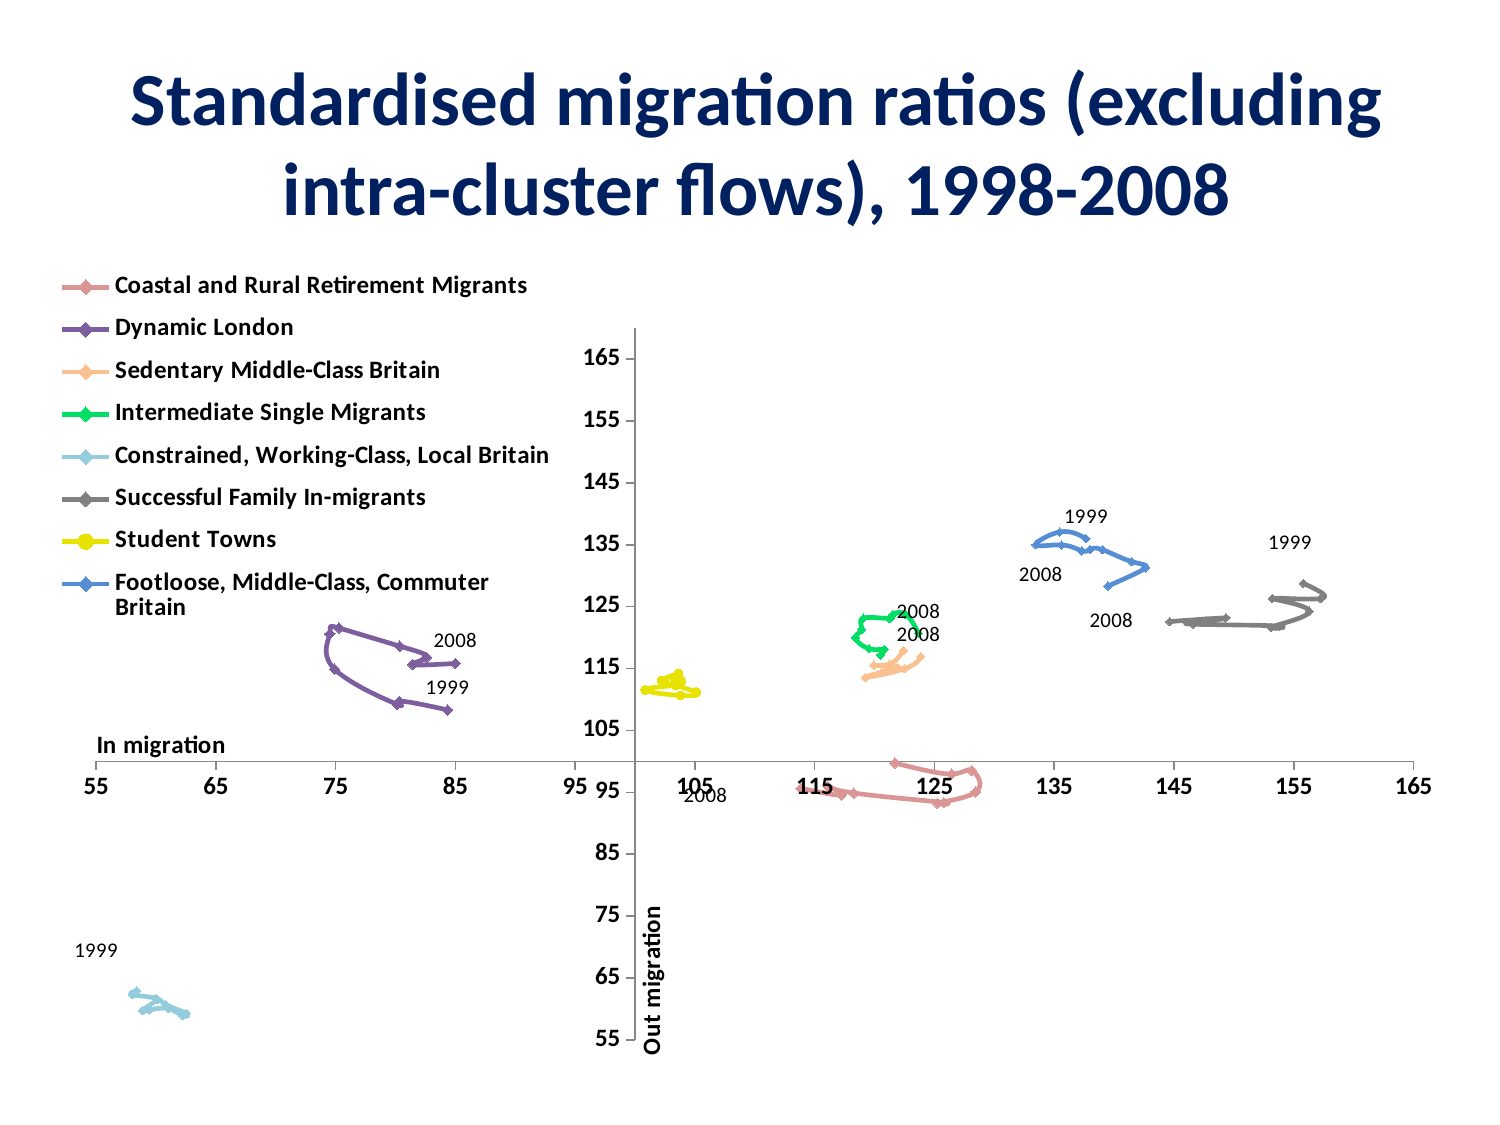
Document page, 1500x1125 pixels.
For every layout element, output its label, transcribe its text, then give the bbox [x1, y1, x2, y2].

chart [34, 245, 1454, 1102]
title Standardised migration ratios (excluding intra-cluster flows), 1998-2008 [82, 46, 1432, 235]
